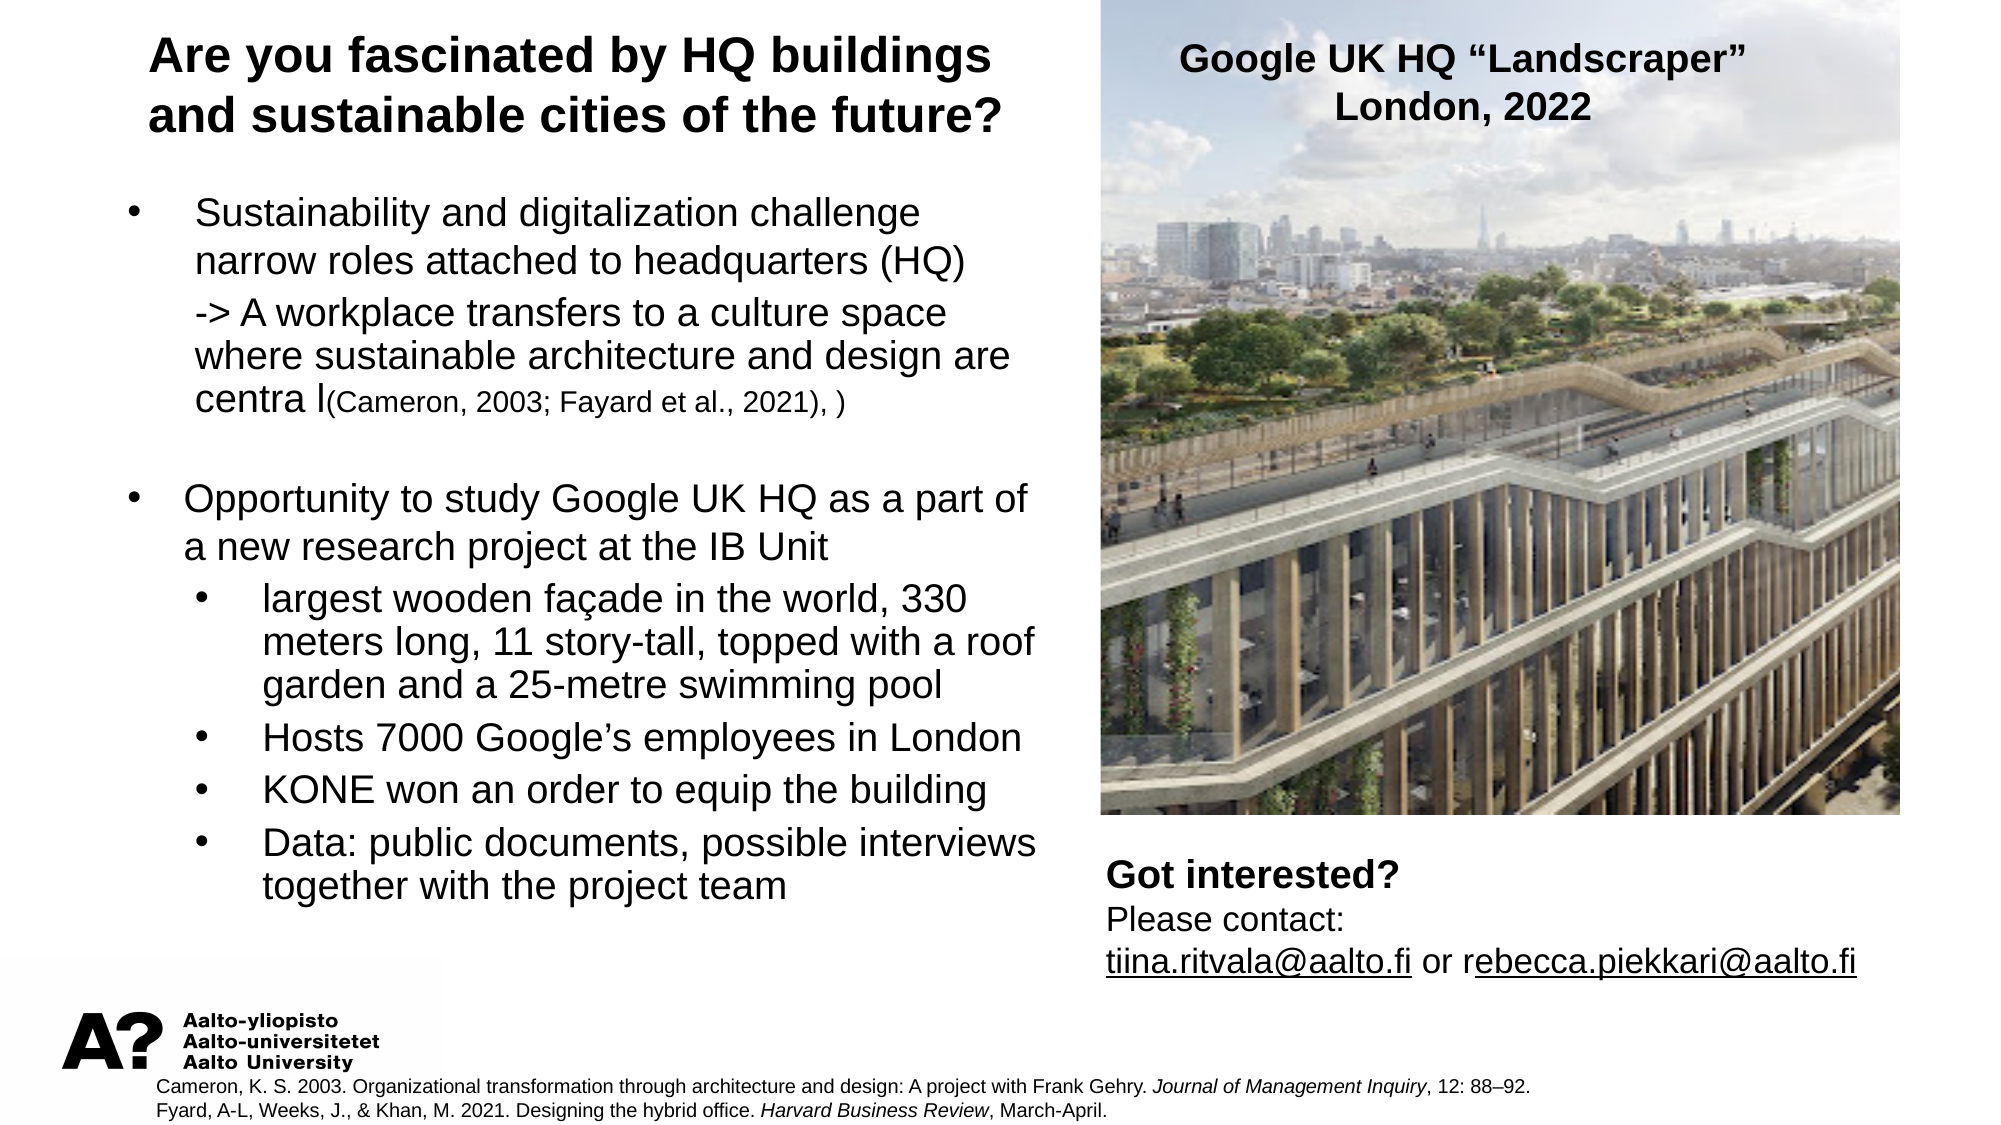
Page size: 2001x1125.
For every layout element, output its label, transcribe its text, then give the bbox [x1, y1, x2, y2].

text_box Cameron, K. S. 2003. Organizational transformation through architecture and design: A project with Frank Gehry. Journal of Management Inquiry, 12: 88–92. Fyard, A-L, Weeks, J., & Khan, M. 2021. Designing the hybrid office. Harvard Business Review, March-April. [141, 1066, 1546, 1125]
picture [0, 957, 127, 1125]
picture [1100, 0, 1900, 815]
list Sustainability and digitalization challenge narrow roles attached to headquarters (HQ) -> A workplace transfers to a culture space where sustainable architecture and design are centra l(Cameron, 2003; Fayard et al., 2021), ) Opportunity to study Google UK HQ as a part of a new research project at the IB Unit largest wooden façade in the world, 330 meters long, 11 story-tall, topped with a roof garden and a 25-metre swimming pool Hosts 7000 Google’s employees in London KONE won an order to equip the building Data: public documents, possible interviews together with the project team [127, 186, 1039, 1125]
text_box Got interested? Please contact: tiina.ritvala@aalto.fi or rebecca.piekkari@aalto.fi [1023, 841, 2000, 1029]
list Are you fascinated by HQ buildings and sustainable cities of the future? [148, 22, 1092, 113]
